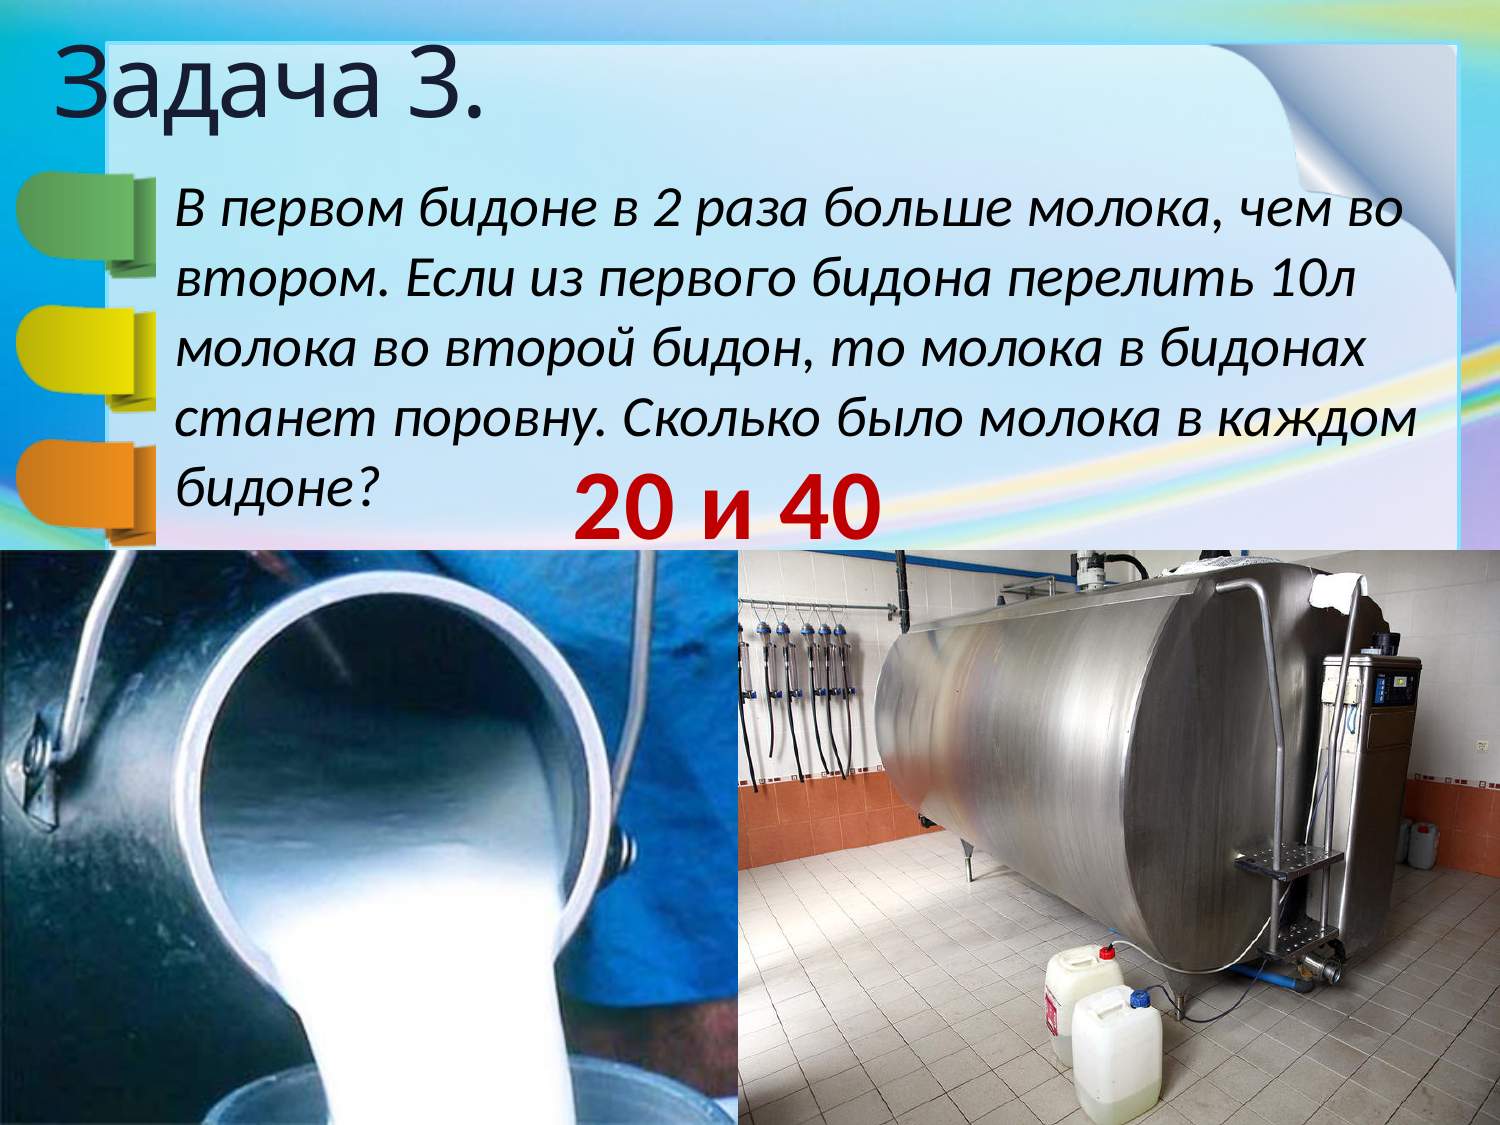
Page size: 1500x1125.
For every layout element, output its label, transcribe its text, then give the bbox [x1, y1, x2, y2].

text_box В первом бидоне в 2 раза больше молока, чем во втором. Если из первого бидона перелить 10л молока во второй бидон, то молока в бидонах станет поровну. Сколько было молока в каждом бидоне? [159, 160, 1459, 526]
picture [0, 0, 1500, 1125]
text_box 20 и 40 [557, 432, 898, 549]
text_box Задача 3. [53, 30, 1429, 139]
